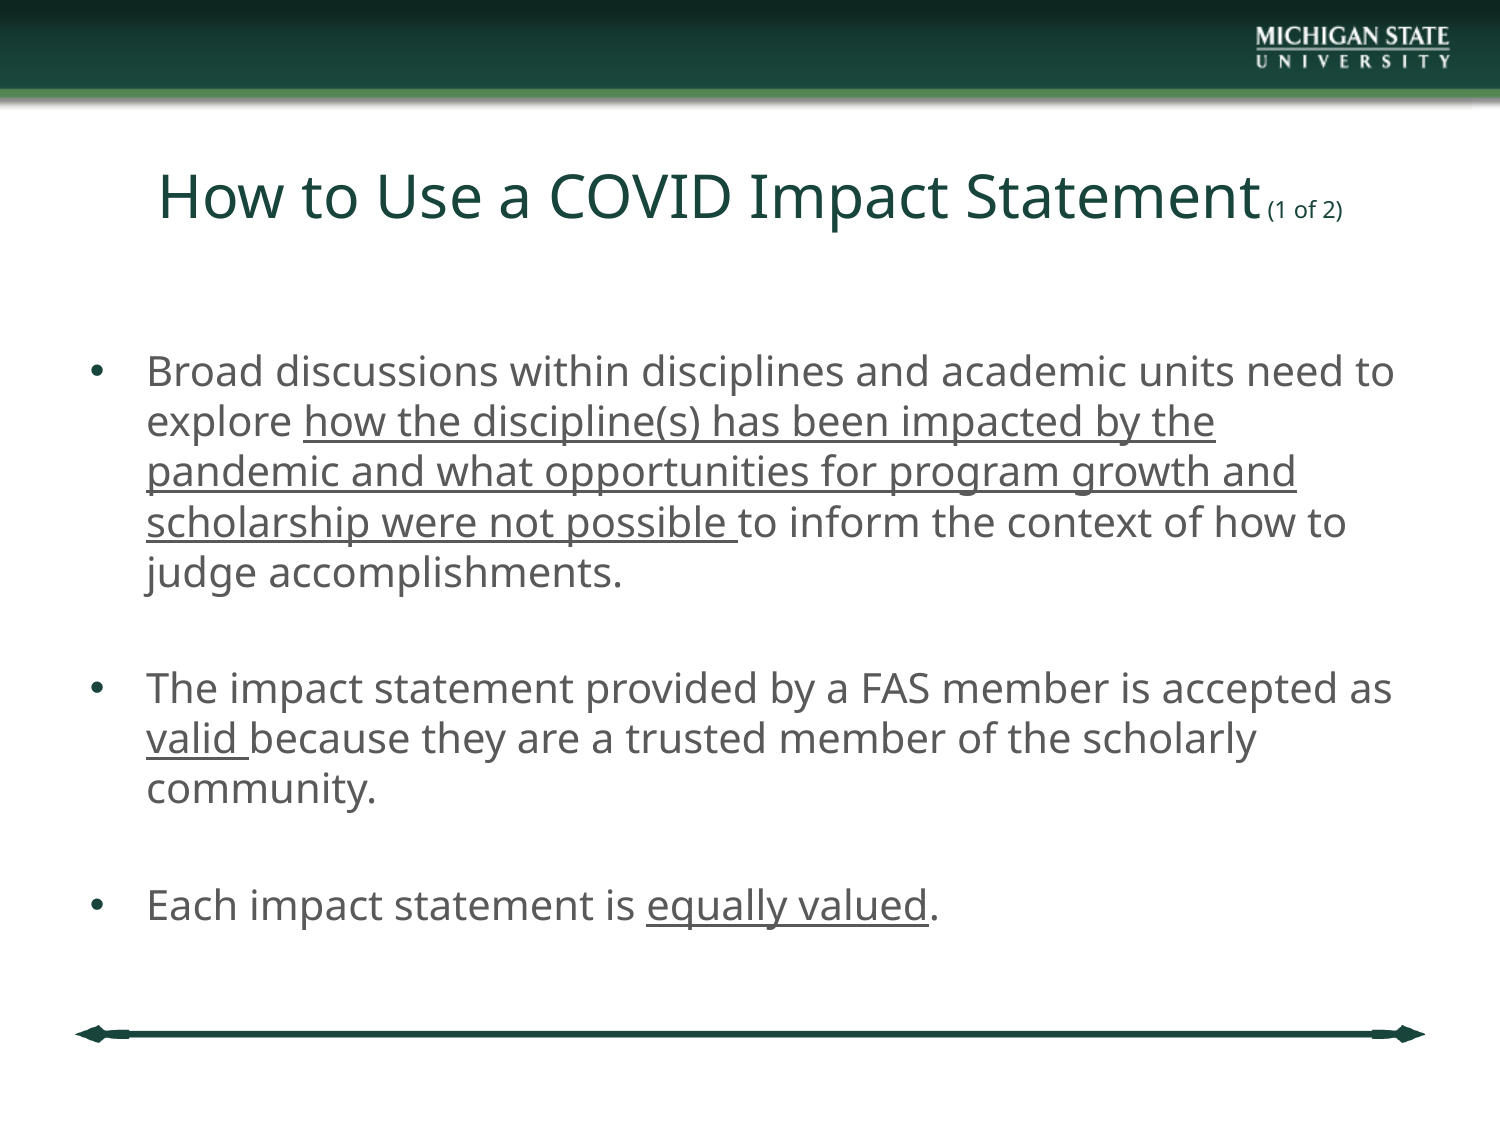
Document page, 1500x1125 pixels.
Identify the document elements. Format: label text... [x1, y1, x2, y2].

title How to Use a COVID Impact Statement (1 of 2) [75, 149, 1425, 284]
list Broad discussions within disciplines and academic units need to explore how the discipline(s) has been impacted by the pandemic and what opportunities for program growth and scholarship were not possible to inform the context of how to judge accomplishments. The impact statement provided by a FAS member is accepted as valid because they are a trusted member of the scholarly community. Each impact statement is equally valued. [75, 337, 1425, 1005]
picture [75, 1025, 1425, 1043]
picture [0, 0, 1500, 110]
